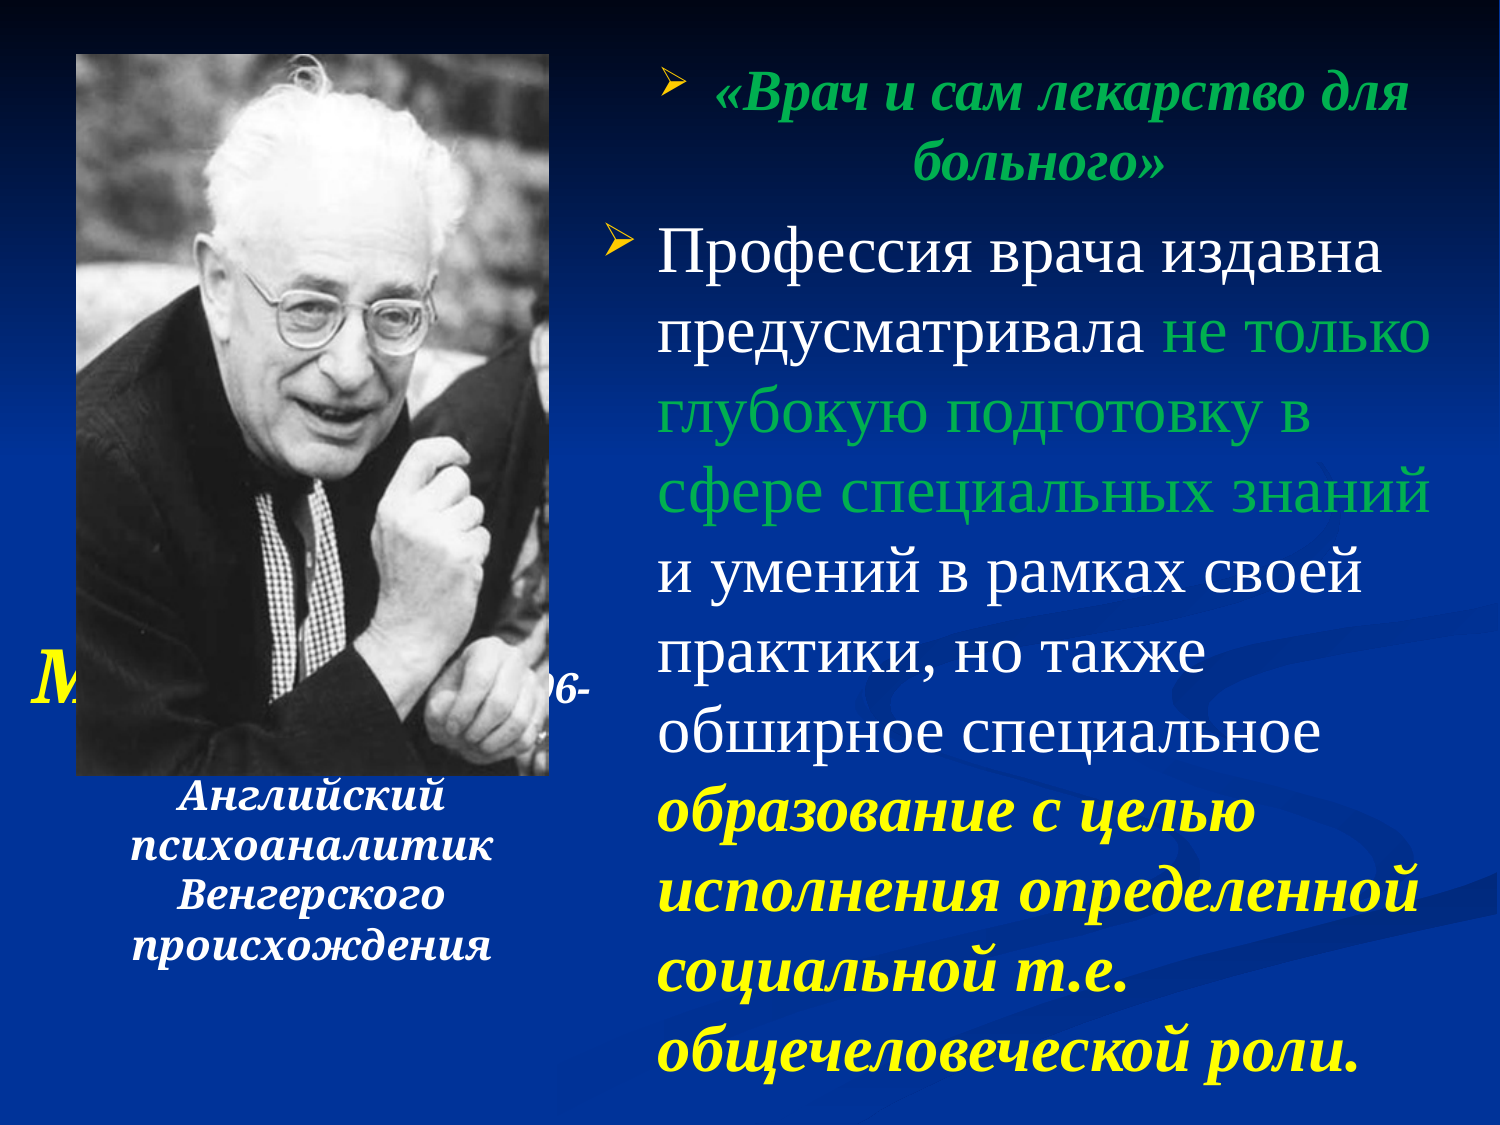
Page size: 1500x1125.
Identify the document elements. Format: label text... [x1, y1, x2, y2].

title М.Балинт (1896-1970) Английский психоаналитик Венгерского происхождения [17, 763, 586, 977]
list «Врач и сам лекарство для больного» Профессия врача издавна предусматривала не только глубокую подготовку в сфере специальных знаний и умений в рамках своей практики, но также обширное специальное образование с целью исполнения определенной социальной т.е. общечеловеческой роли. [586, 44, 1483, 1083]
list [76, 54, 550, 776]
